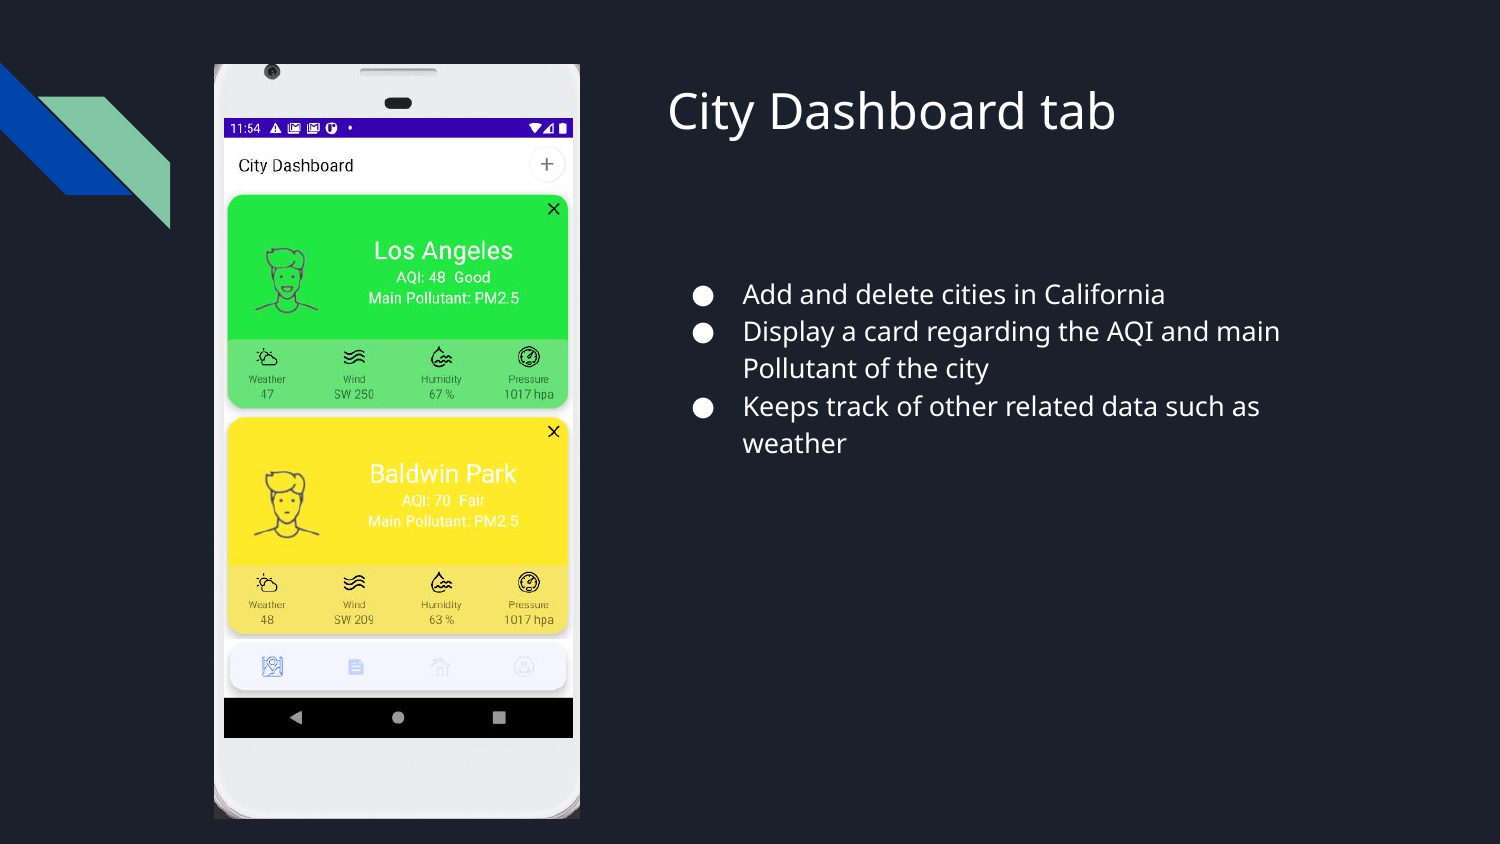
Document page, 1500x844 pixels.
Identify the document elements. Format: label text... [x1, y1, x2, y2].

list Add and delete cities in California Display a card regarding the AQI and main Pollutant of the city Keeps track of other related data such as weather [652, 257, 1368, 735]
picture [213, 64, 580, 819]
title City Dashboard tab [652, 64, 1368, 215]
